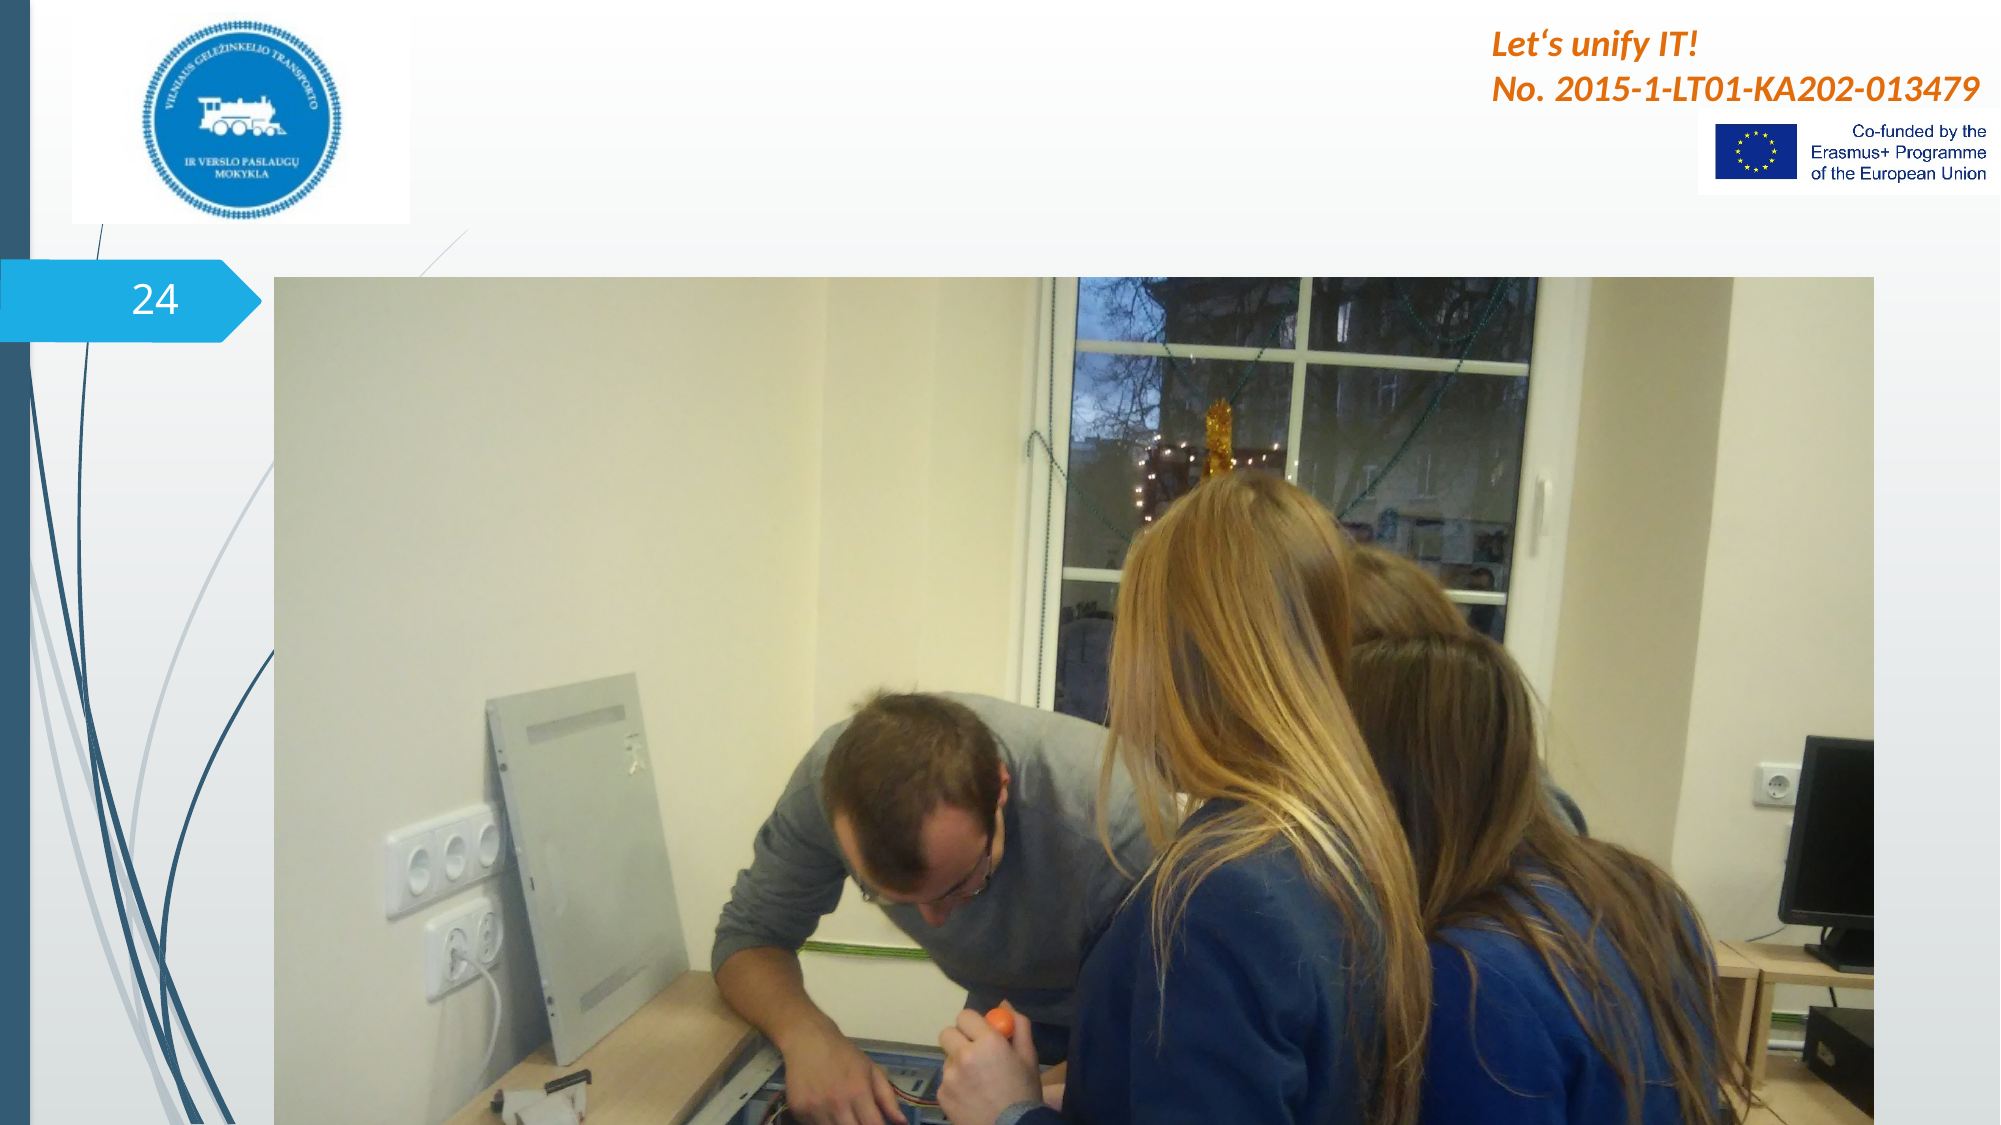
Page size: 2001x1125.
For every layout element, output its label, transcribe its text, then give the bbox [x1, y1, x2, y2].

picture [72, 12, 410, 224]
slide_number 24 [66, 271, 195, 332]
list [274, 276, 1875, 1125]
picture [1698, 108, 2000, 195]
